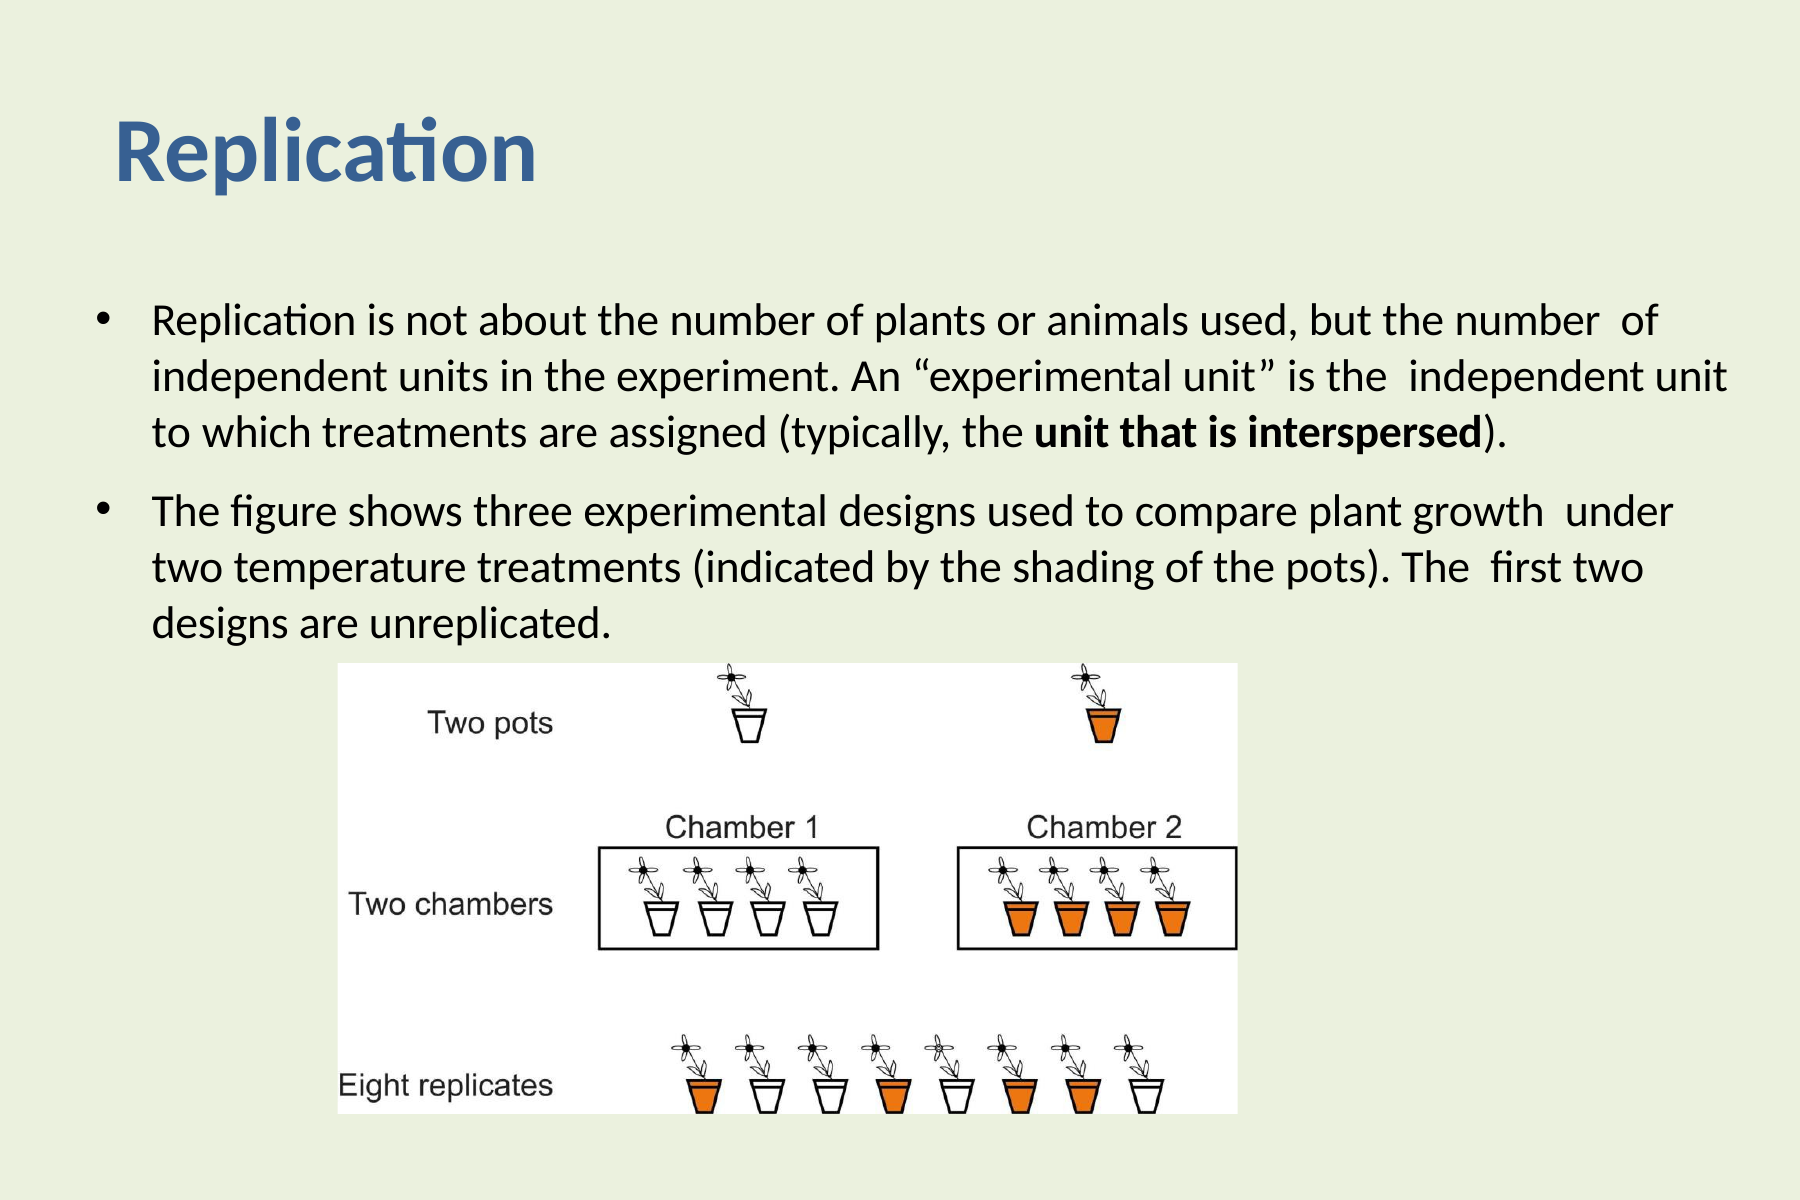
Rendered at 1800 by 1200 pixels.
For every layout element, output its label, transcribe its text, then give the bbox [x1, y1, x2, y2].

text_box [337, 663, 1238, 1115]
text_box Replication is not about the number of plants or animals used, but the number of independent units in the experiment. An “experimental unit” is the independent unit to which treatments are assigned (typically, the unit that is interspersed). The figure shows three experimental designs used to compare plant growth under two temperature treatments (indicated by the shading of the pots). The first two designs are unreplicated. [56, 262, 1744, 648]
text_box Replication [112, 87, 1133, 200]
